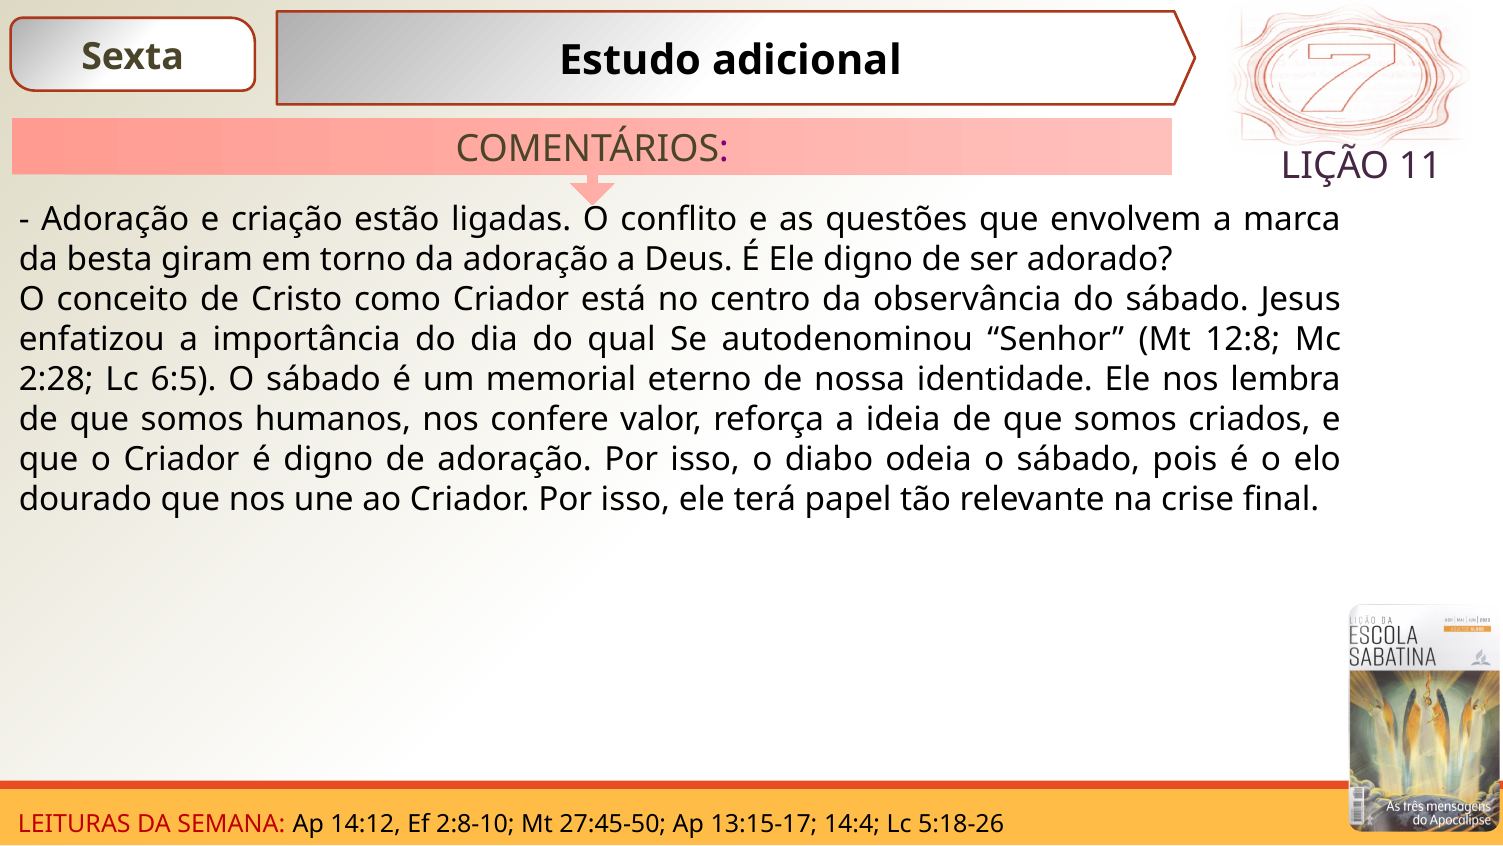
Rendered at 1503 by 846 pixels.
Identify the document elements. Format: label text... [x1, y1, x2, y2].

text_box Estudo adicional [275, 10, 1197, 106]
picture [1225, 0, 1474, 156]
picture [1348, 603, 1501, 833]
text_box COMENTÁRIOS: [10, 116, 1174, 207]
text_box LIÇÃO 11 [1265, 164, 1458, 194]
text_box LEITURAS DA SEMANA: Ap 14:12, Ef 2:8-10; Mt 27:45-50; Ap 13:15-17; 14:4; Lc 5:18-26 [3, 799, 1421, 845]
text_box Sexta [9, 16, 257, 92]
text_box - Adoração e criação estão ligadas. O conflito e as questões que envolvem a marca da besta giram em torno da adoração a Deus. É Ele digno de ser adorado? O conceito de Cristo como Criador está no centro da observância do sábado. Jesus enfatizou a importância do dia do qual Se autodenominou “Senhor” (Mt 12:8; Mc 2:28; Lc 6:5). O sábado é um memorial eterno de nossa identidade. Ele nos lembra de que somos humanos, nos confere valor, reforça a ideia de que somos criados, e que o Criador é digno de adoração. Por isso, o diabo odeia o sábado, pois é o elo dourado que nos une ao Criador. Por isso, ele terá papel tão relevante na crise final. [4, 189, 1358, 525]
